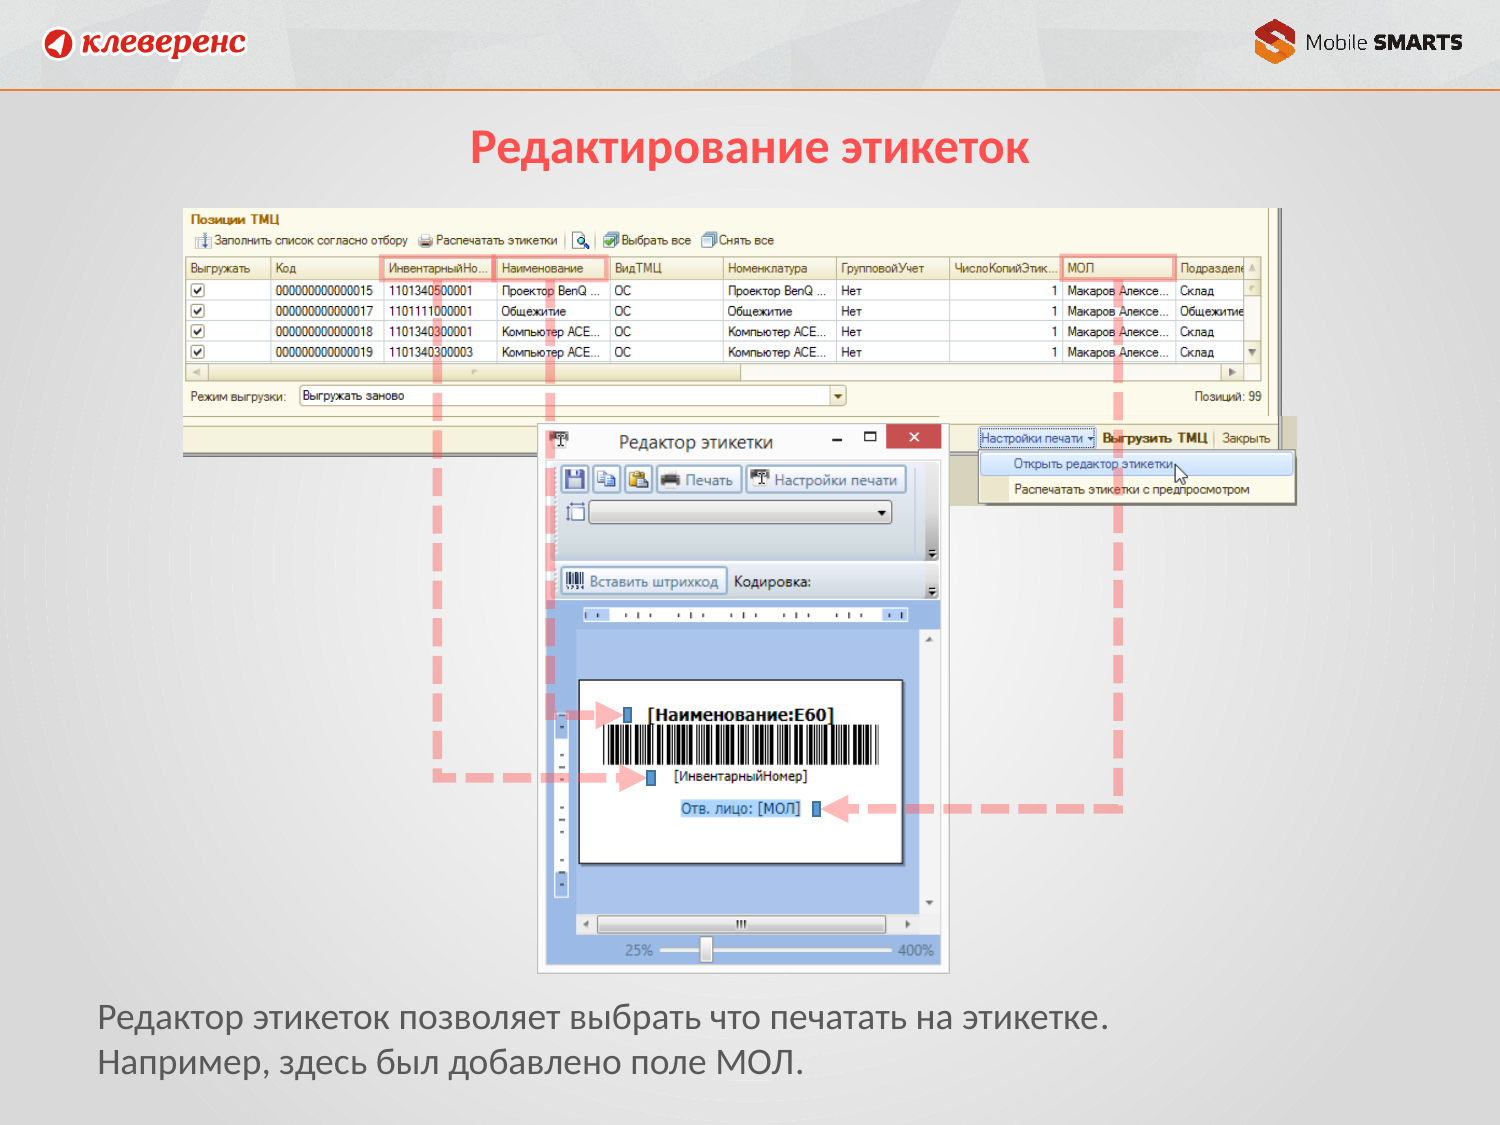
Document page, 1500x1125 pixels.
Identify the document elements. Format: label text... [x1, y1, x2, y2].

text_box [182, 208, 1298, 507]
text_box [293, 424, 704, 634]
picture [0, 0, 1500, 89]
picture [537, 634, 950, 974]
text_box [704, 395, 1234, 694]
text_box Редактор этикеток позволяет выбрать что печатать на этикетке. Например, здесь был добавлено поле МОЛ. [82, 985, 1418, 1090]
text_box Редактирование этикеток [82, 105, 1418, 181]
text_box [369, 460, 704, 535]
